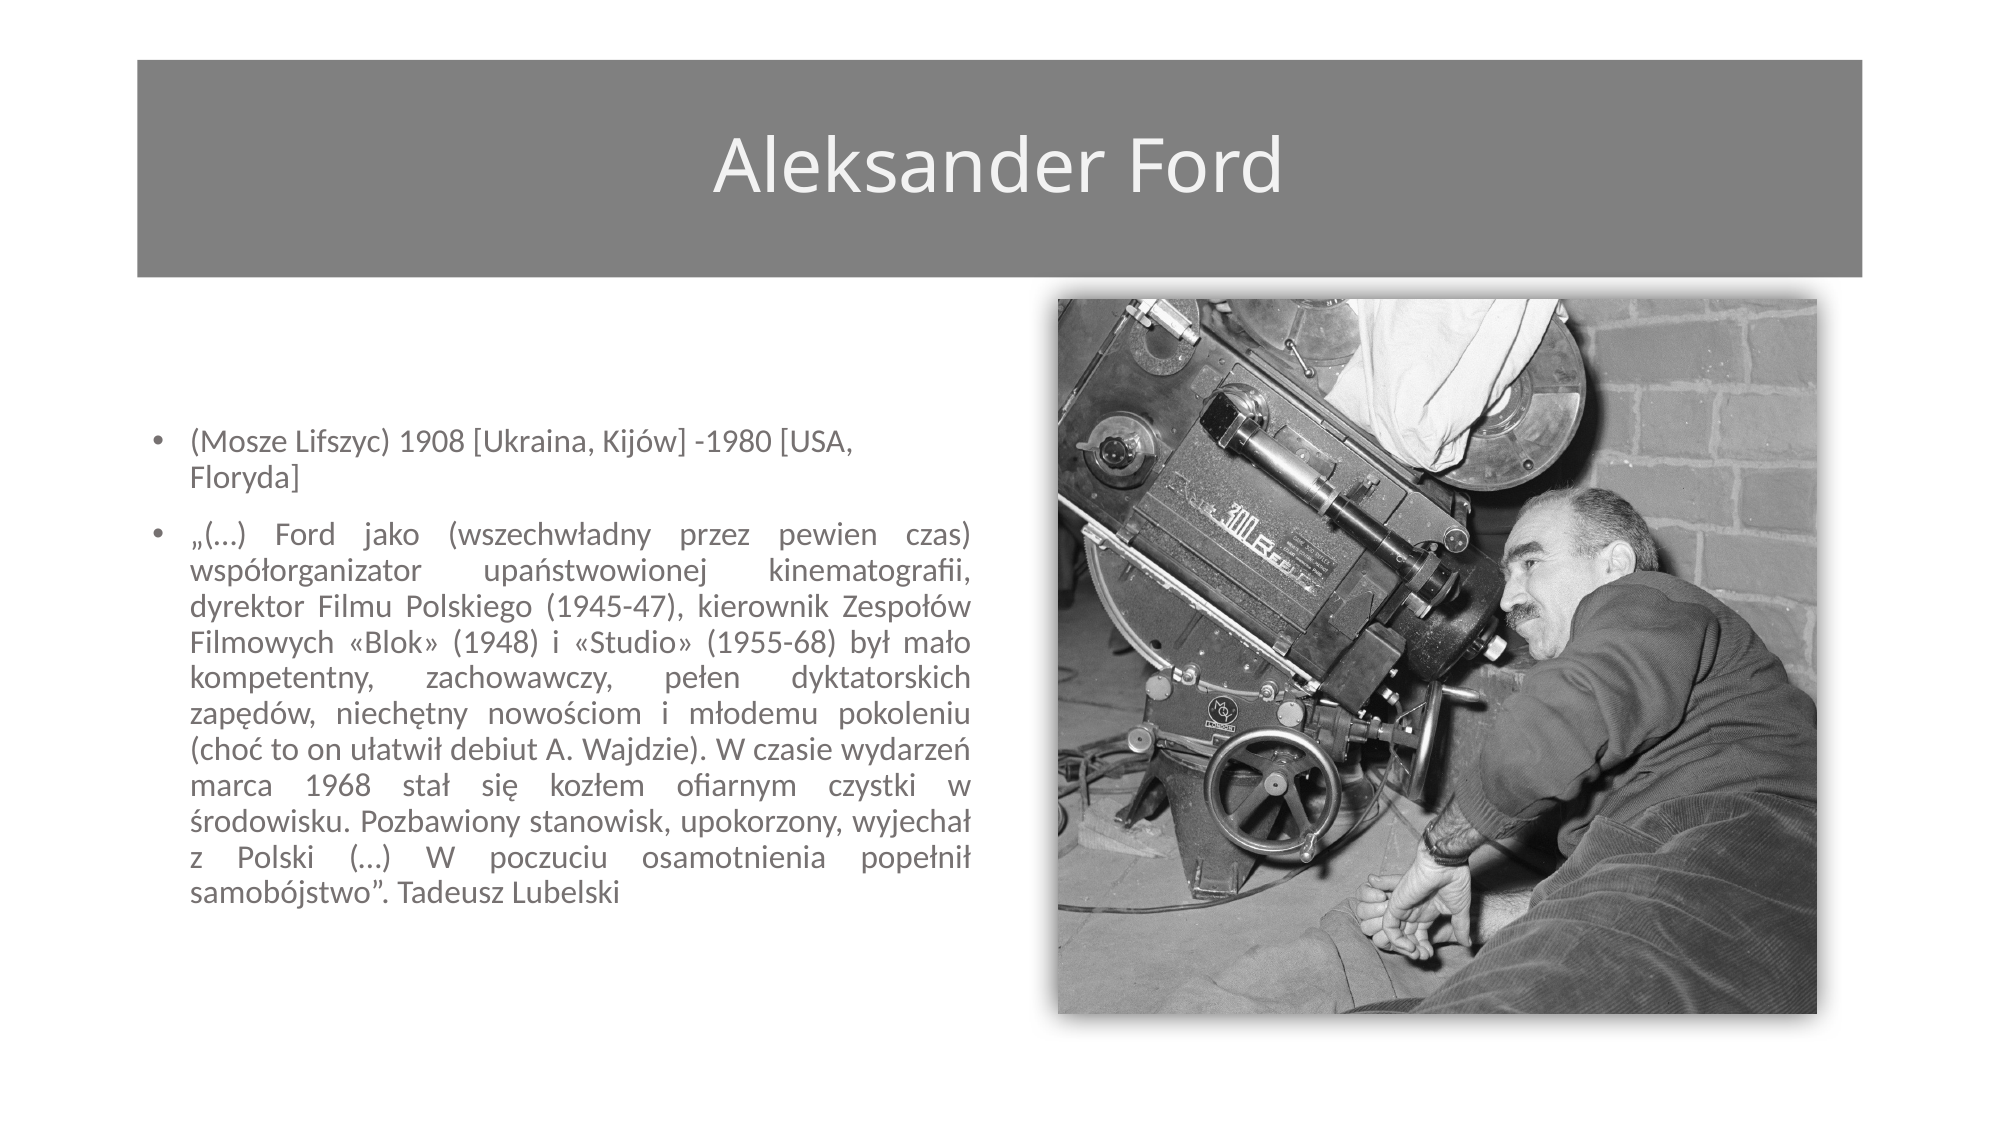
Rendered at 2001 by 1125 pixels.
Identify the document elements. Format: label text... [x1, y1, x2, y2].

title Aleksander Ford [137, 59, 1863, 278]
list (Mosze Lifszyc) 1908 [Ukraina, Kijów] -1980 [USA, Floryda] „(…) Ford jako (wszechwładny przez pewien czas) współorganizator upaństwowionej kinematografii, dyrektor Filmu Polskiego (1945-47), kierownik Zespołów Filmowych «Blok» (1948) i «Studio» (1955-68) był mało kompetentny, zachowawczy, pełen dyktatorskich zapędów, niechętny nowościom i młodemu pokoleniu (choć to on ułatwił debiut A. Wajdzie). W czasie wydarzeń marca 1968 stał się kozłem ofiarnym czystki w środowisku. Pozbawiony stanowisk, upokorzony, wyjechał z Polski (…) W poczuciu osamotnienia popełnił samobójstwo”. Tadeusz Lubelski [137, 299, 988, 1014]
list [1058, 299, 1817, 1014]
